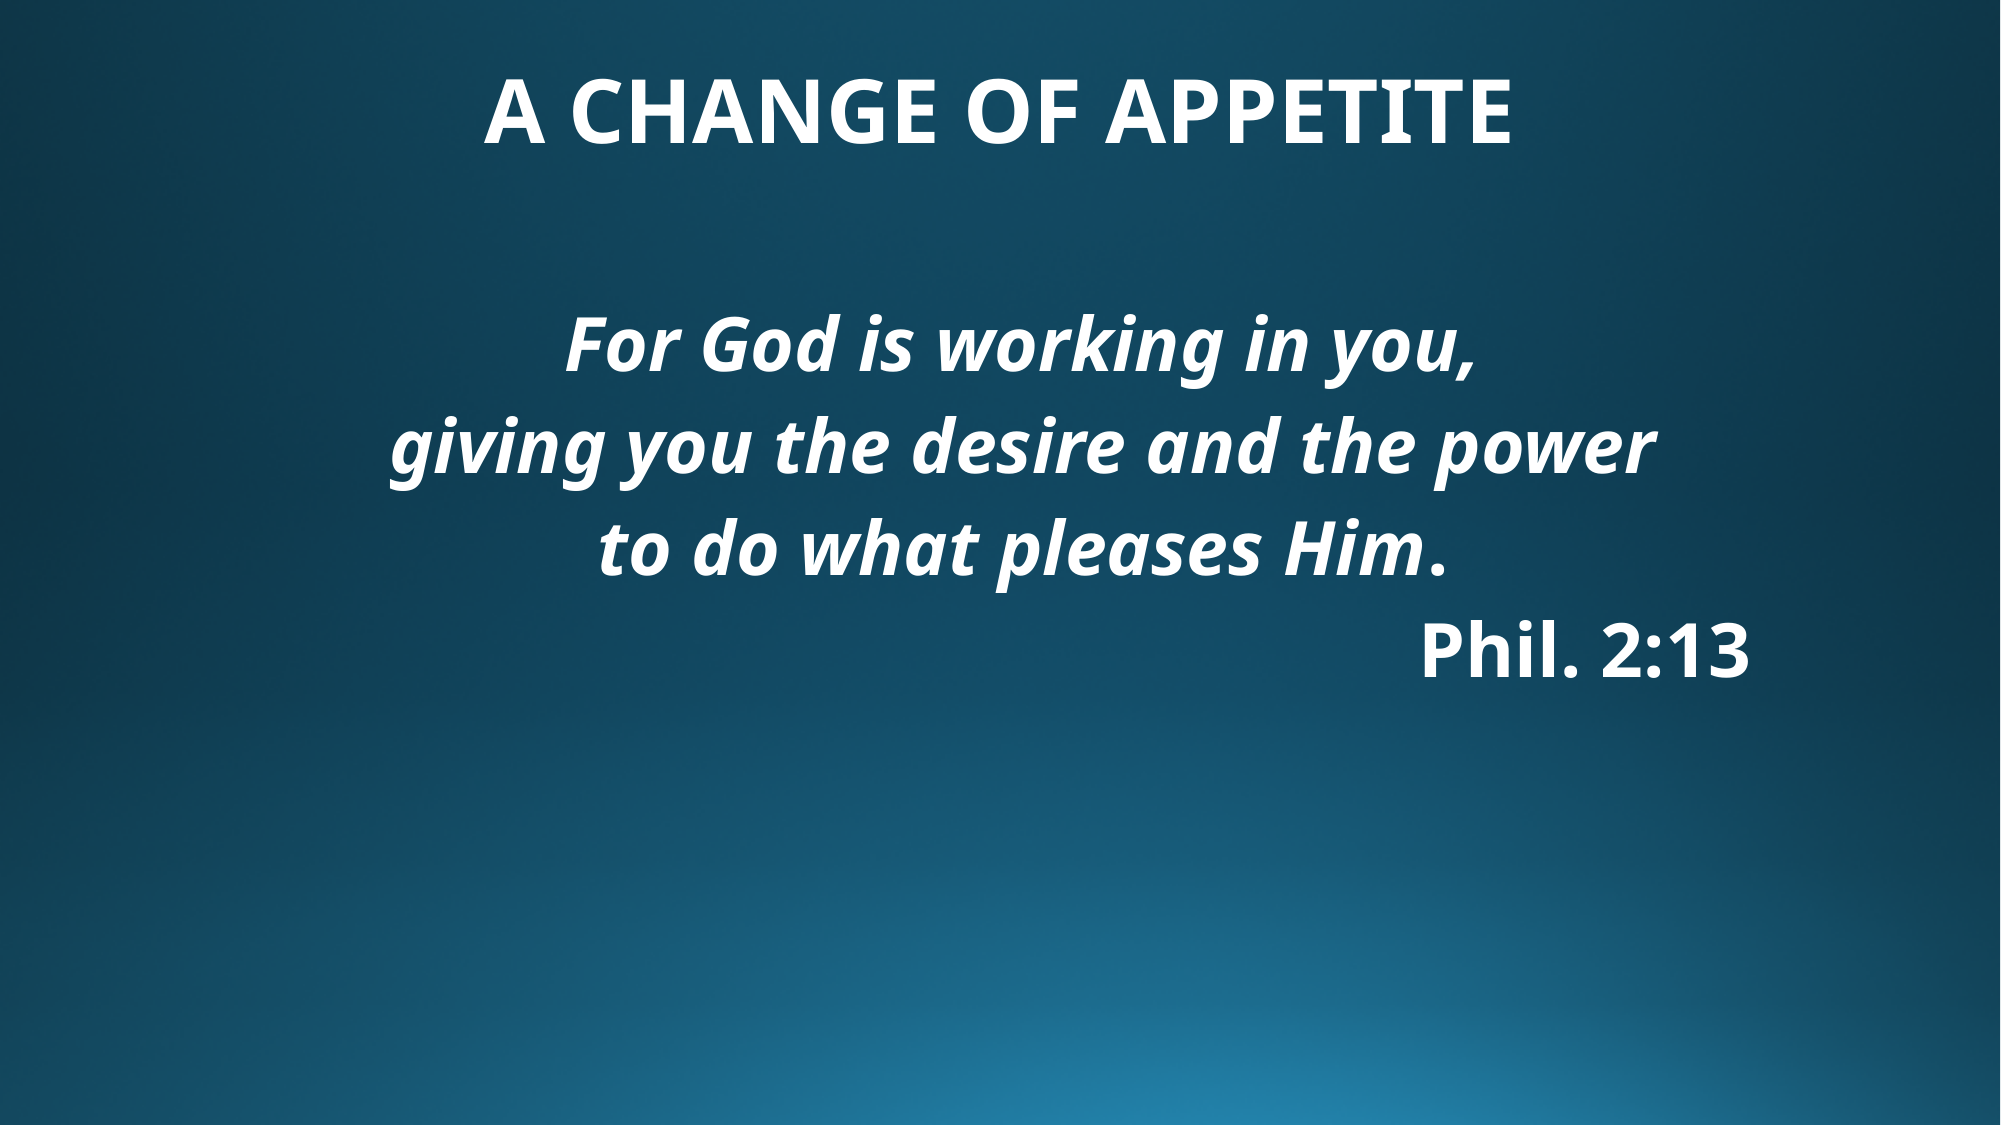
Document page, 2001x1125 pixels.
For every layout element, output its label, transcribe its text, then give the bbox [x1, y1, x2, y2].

title A CHANGE OF APPETITE [137, 59, 1863, 278]
picture [0, 0, 2001, 1125]
list For God is working in you, giving you the desire and the power to do what pleases Him. Phil. 2:13 [183, 299, 1863, 1014]
